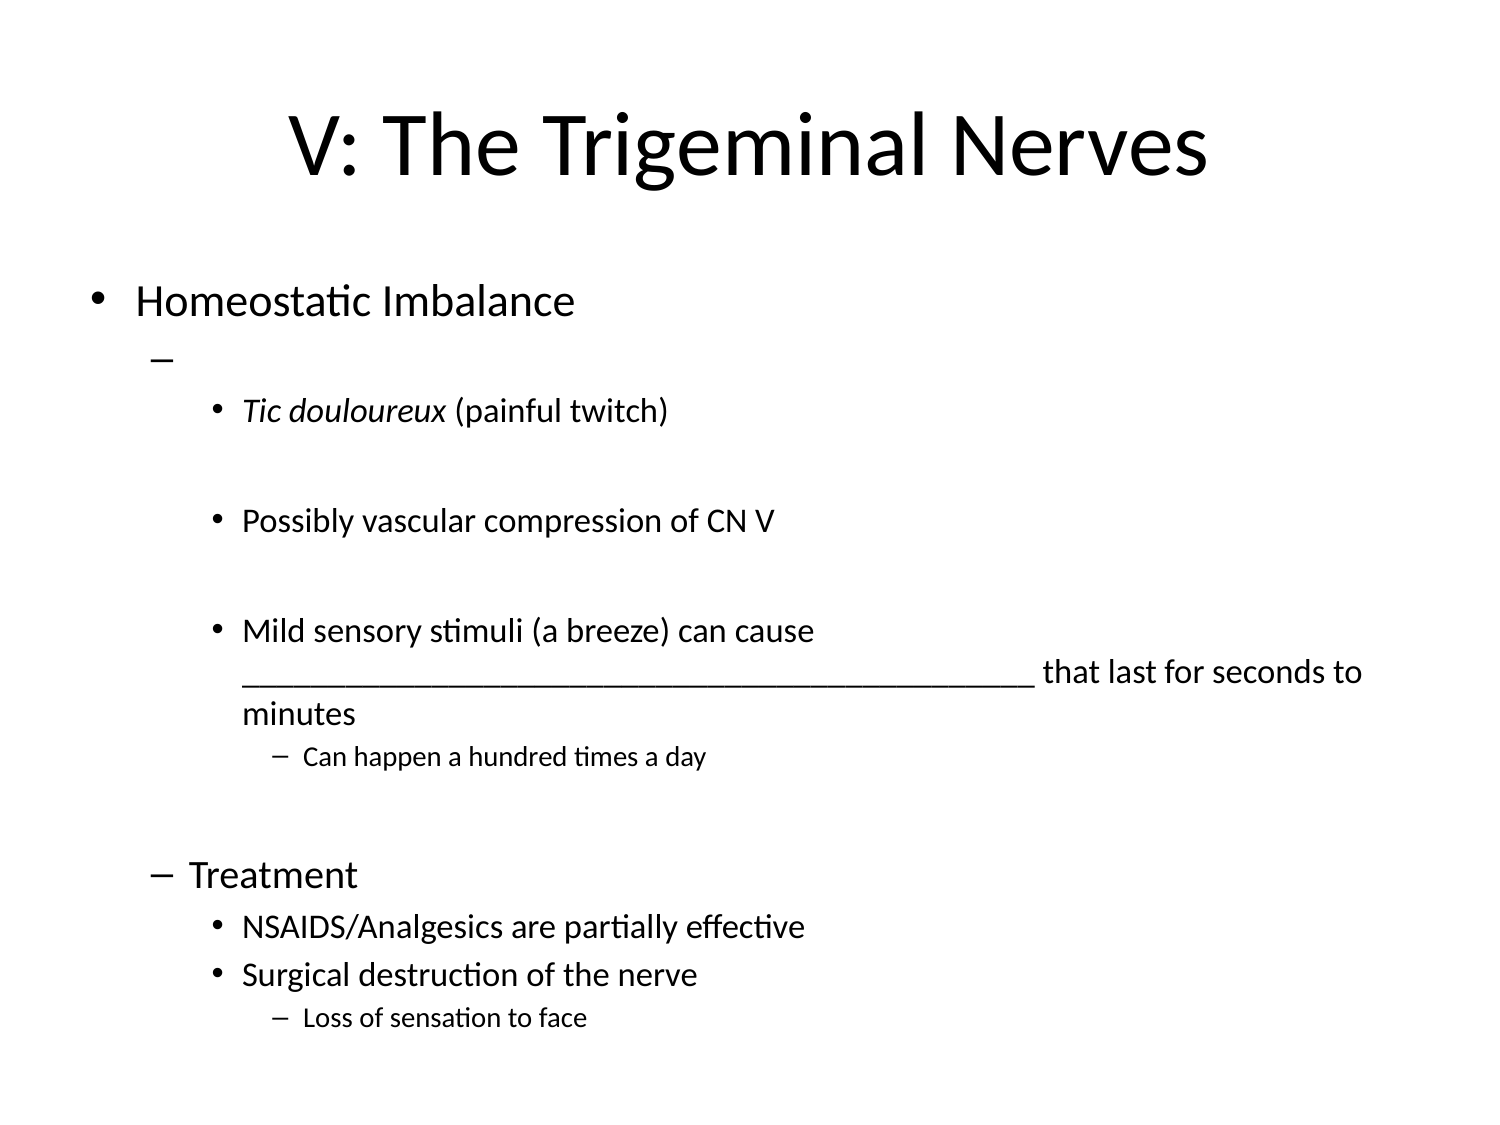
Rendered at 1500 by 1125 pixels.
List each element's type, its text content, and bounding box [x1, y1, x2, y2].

list Homeostatic Imbalance Tic douloureux (painful twitch) Possibly vascular compression of CN V Mild sensory stimuli (a breeze) can cause ______________________________________________ that last for seconds to minutes Can happen a hundred times a day Treatment NSAIDS/Analgesics are partially effective Surgical destruction of the nerve Loss of sensation to face [75, 262, 1425, 1050]
title V: The Trigeminal Nerves [75, 45, 1425, 233]
